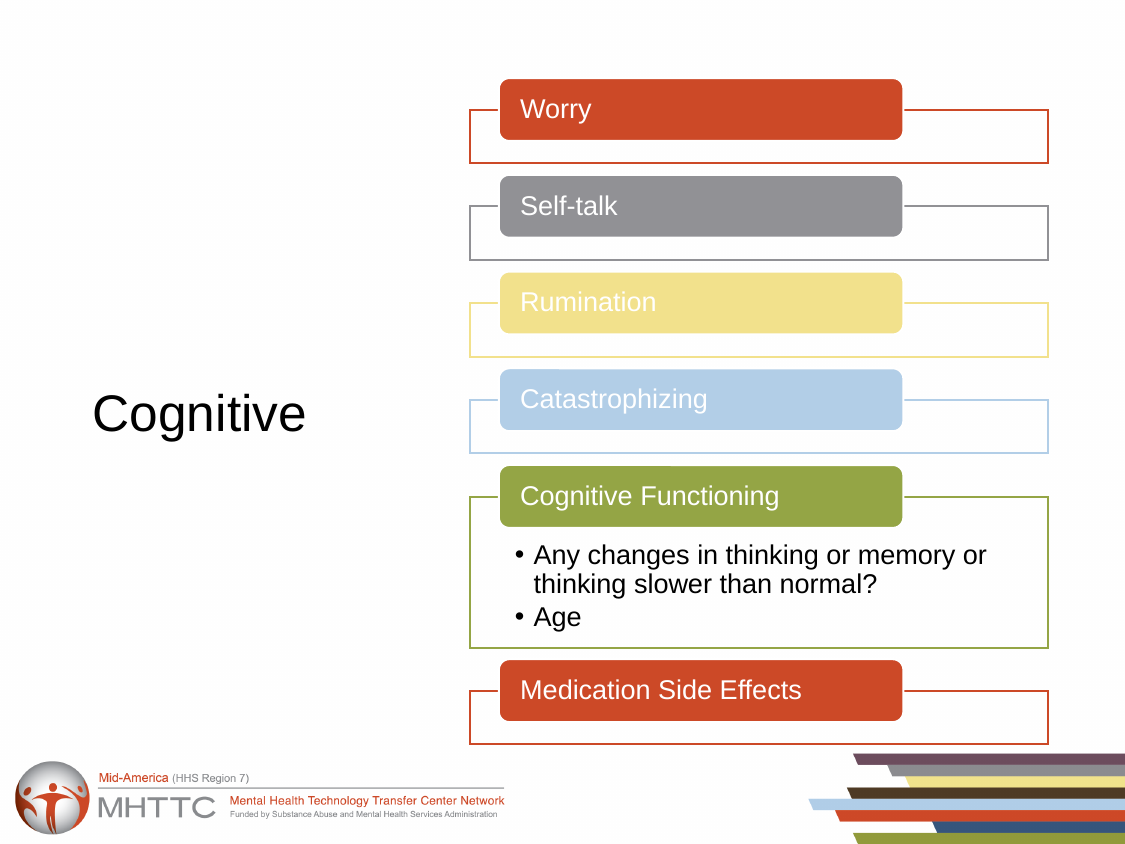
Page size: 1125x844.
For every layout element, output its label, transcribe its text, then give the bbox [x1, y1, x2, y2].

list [469, 76, 1048, 747]
picture [0, 0, 1125, 844]
title Cognitive [77, 76, 389, 754]
